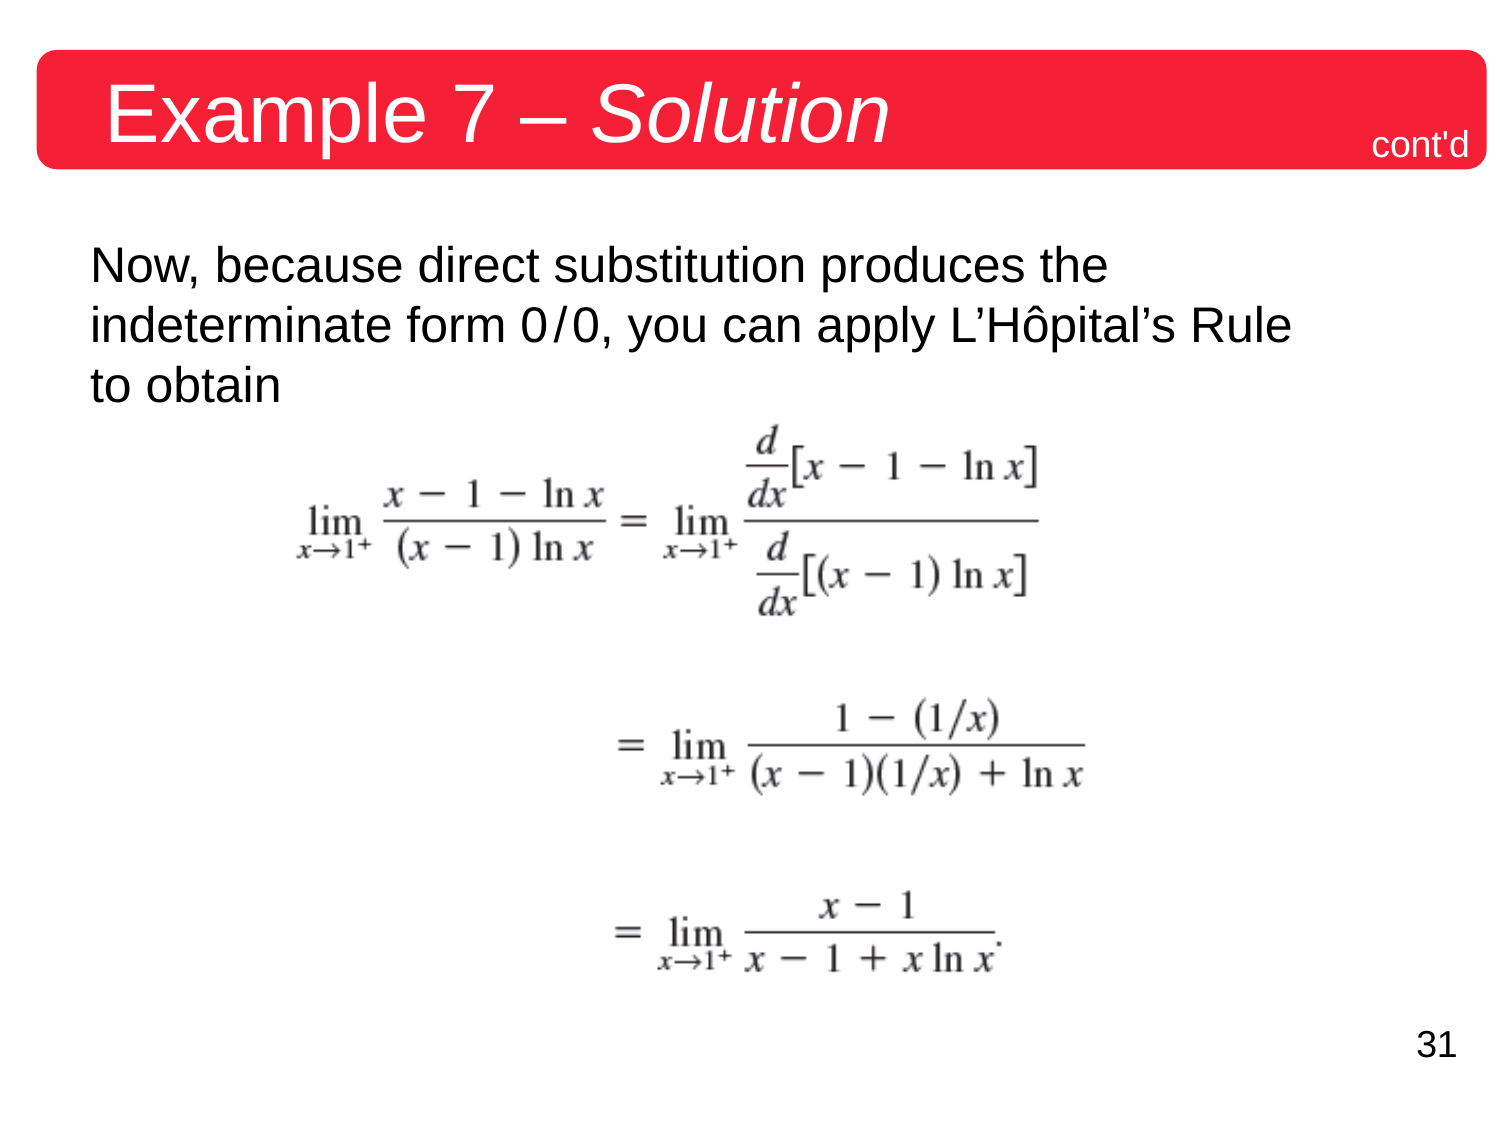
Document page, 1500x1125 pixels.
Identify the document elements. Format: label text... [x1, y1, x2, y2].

picture [602, 887, 1039, 1001]
picture [279, 412, 1106, 632]
list Now, because direct substitution produces the indeterminate form 0 / 0, you can apply L’Hôpital’s Rule to obtain [75, 224, 1425, 1088]
title Example 7 – Solution [89, 52, 1440, 166]
picture [587, 687, 1127, 813]
text_box cont'd [1349, 112, 1485, 170]
